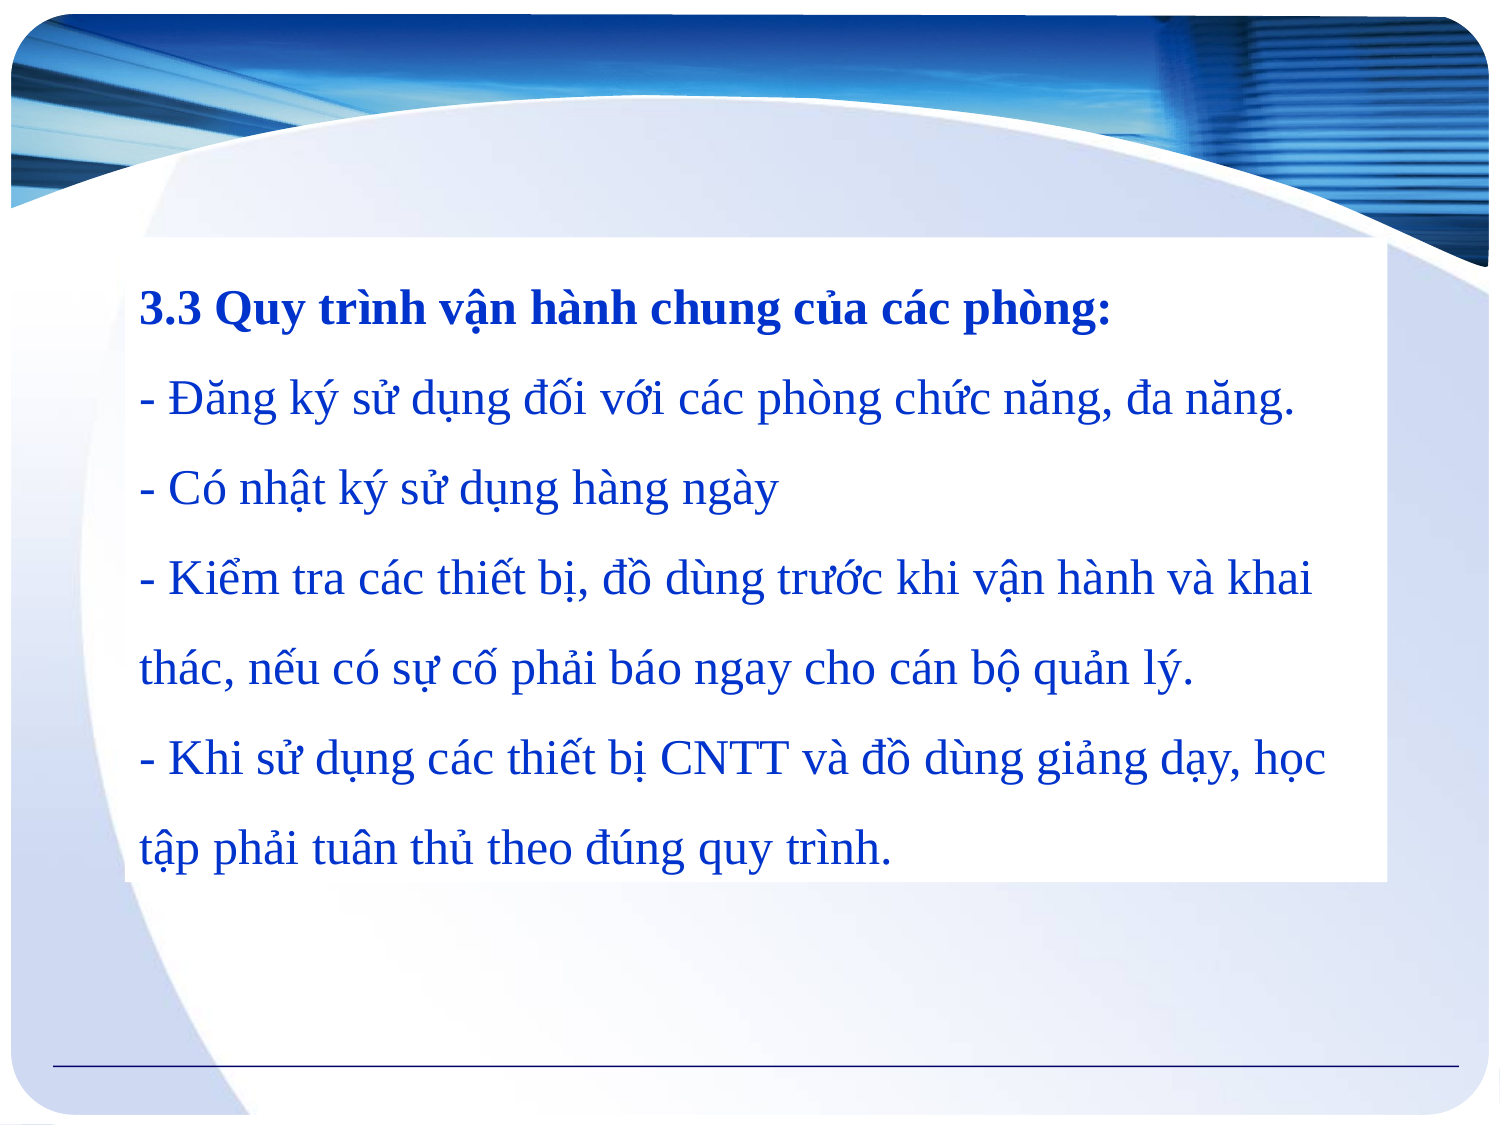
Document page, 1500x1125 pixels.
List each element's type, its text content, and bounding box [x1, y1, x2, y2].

text_box 3.3 Quy trình vận hành chung của các phòng: - Đăng ký sử dụng đối với các phòng chức năng, đa năng. - Có nhật ký sử dụng hàng ngày - Kiểm tra các thiết bị, đồ dùng trước khi vận hành và khai thác, nếu có sự cố phải báo ngay cho cán bộ quản lý. - Khi sử dụng các thiết bị CNTT và đồ dùng giảng dạy, học tập phải tuân thủ theo đúng quy trình. [124, 237, 1388, 883]
picture [11, 14, 1488, 1114]
